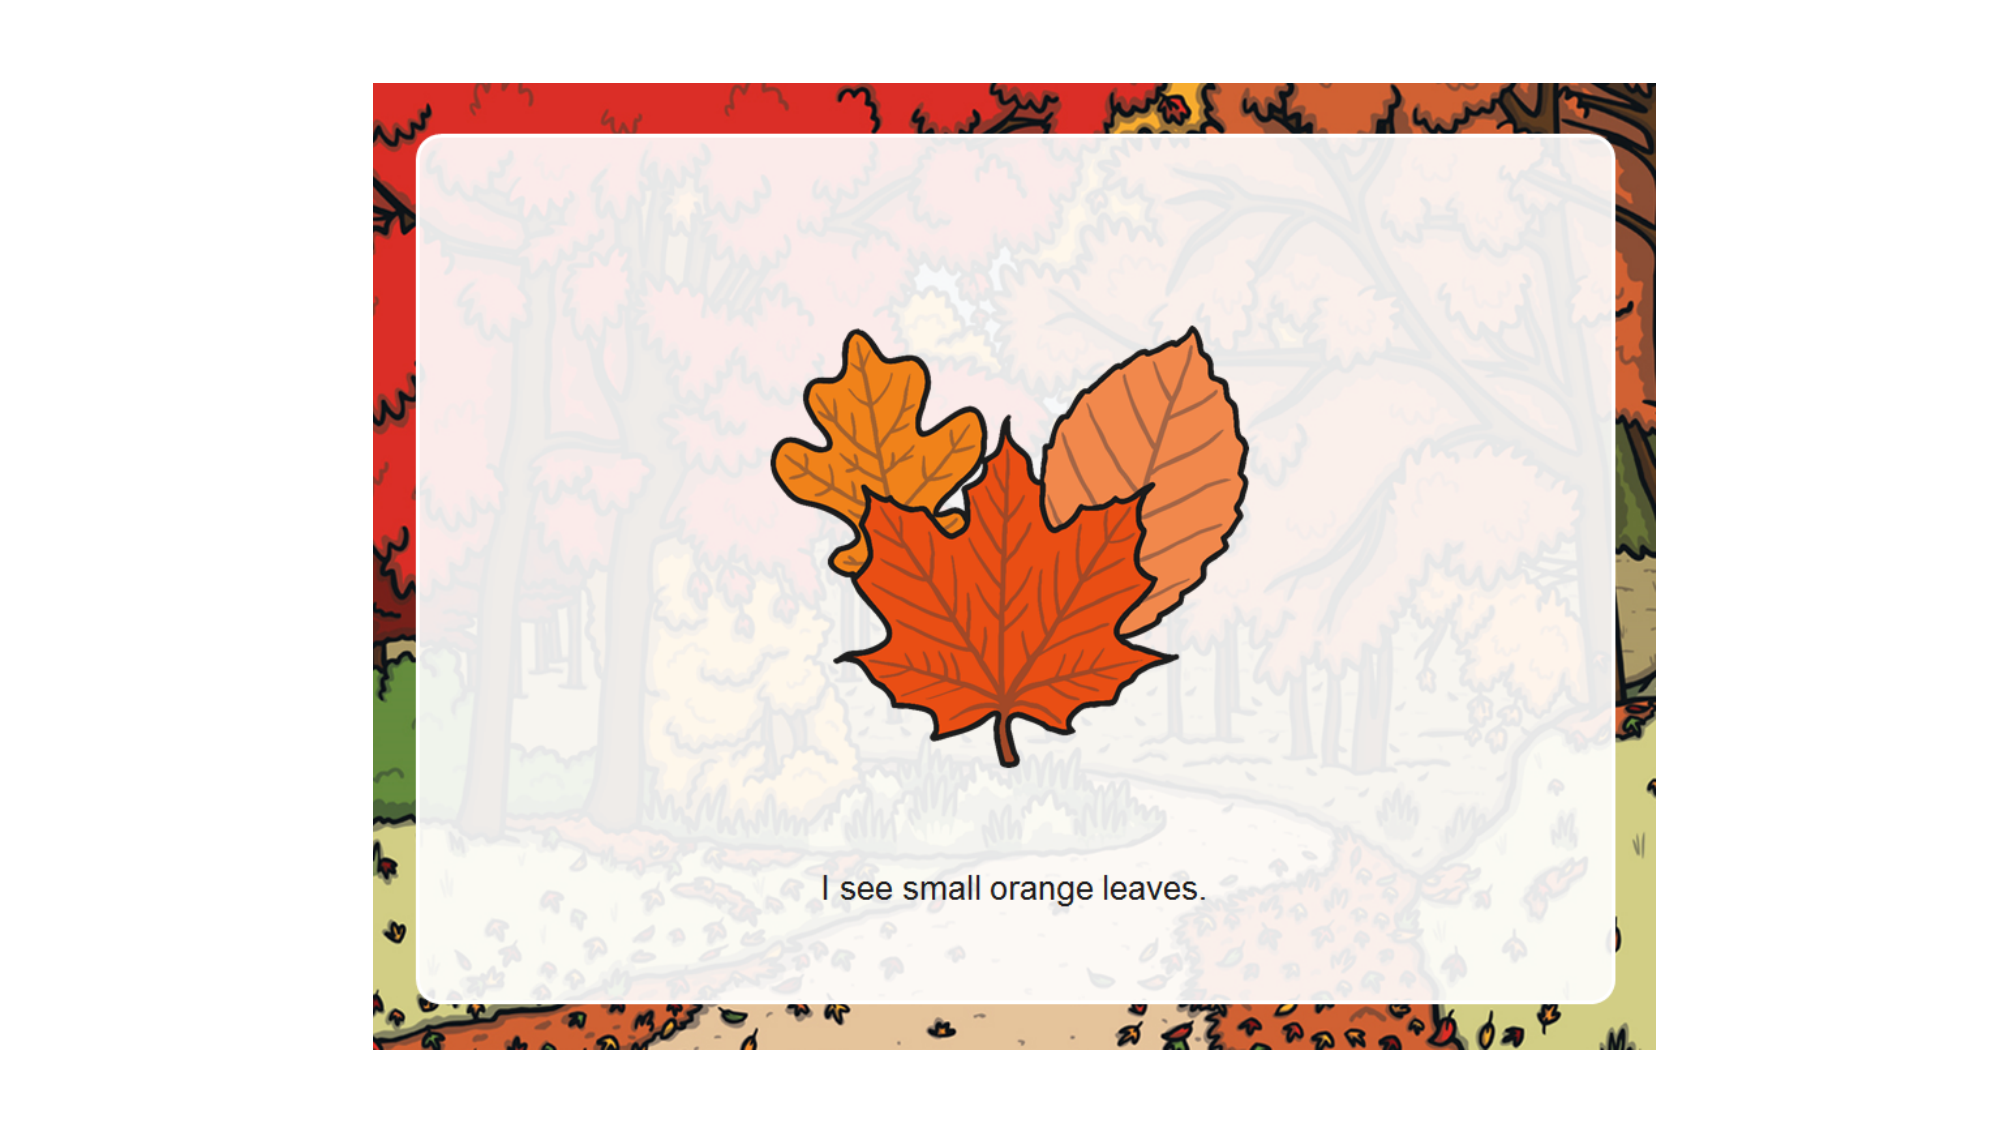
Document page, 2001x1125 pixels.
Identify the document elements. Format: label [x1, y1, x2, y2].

list [373, 83, 1656, 1050]
